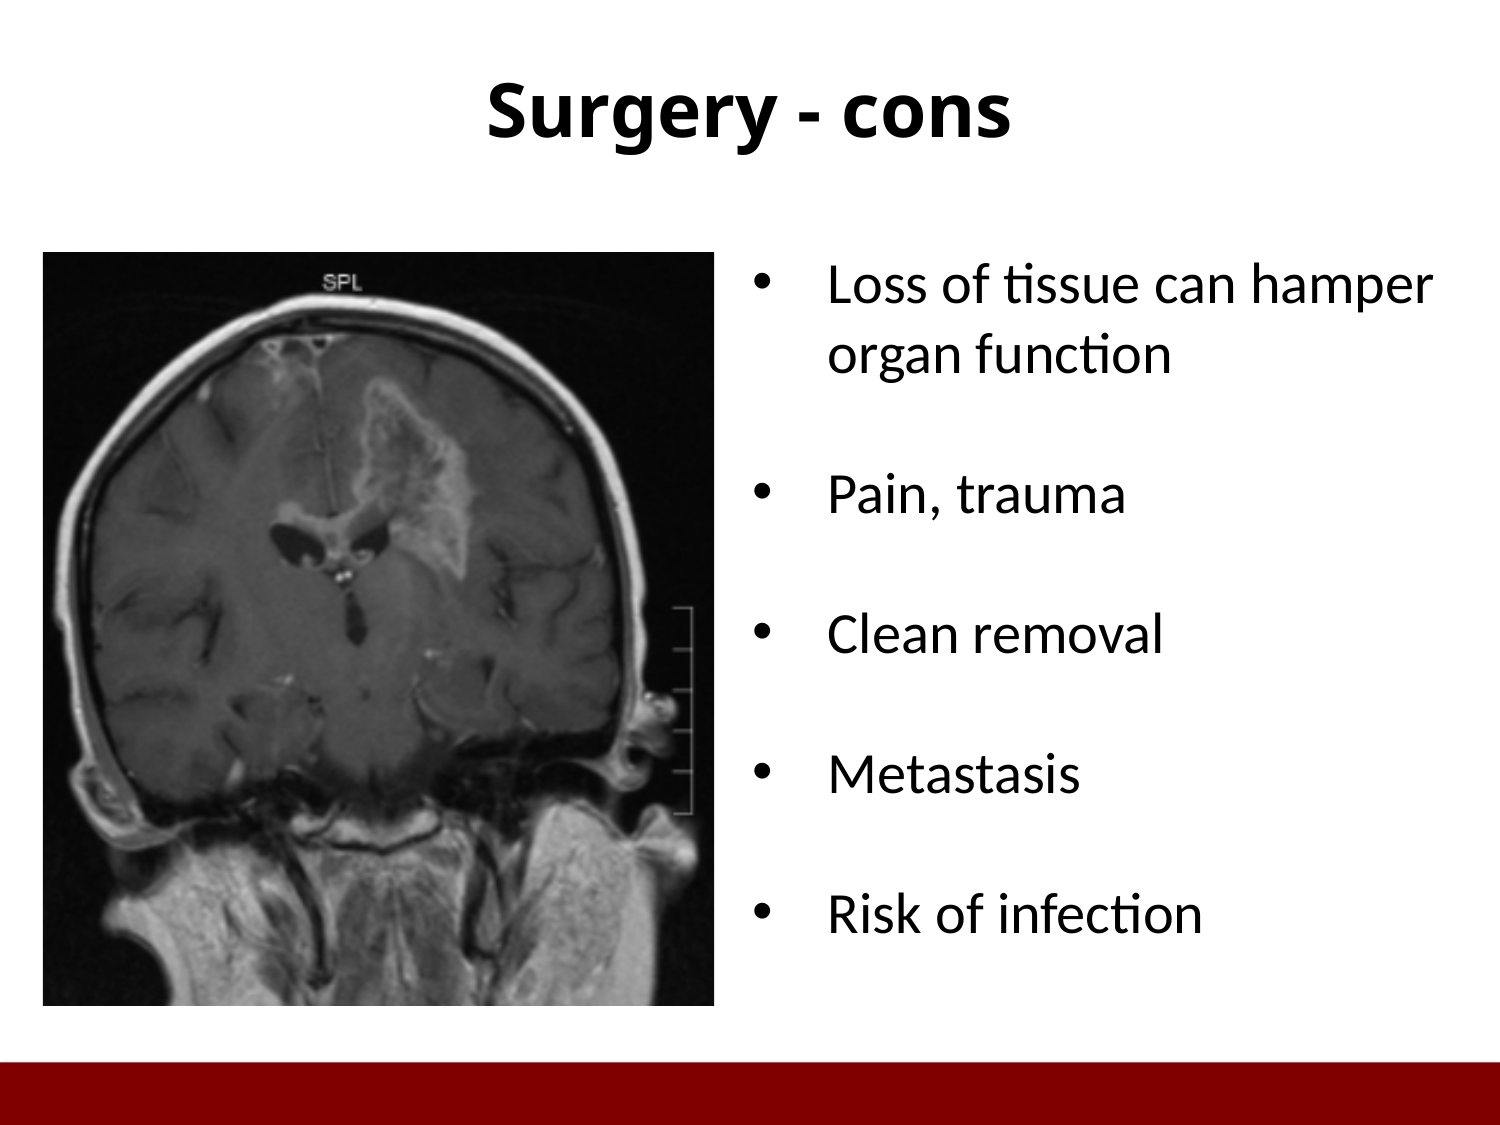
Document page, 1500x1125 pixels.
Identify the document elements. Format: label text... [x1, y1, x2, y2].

text_box Loss of tissue can hamper organ function Pain, trauma Clean removal Metastasis Risk of infection [738, 237, 1470, 1093]
picture [42, 251, 715, 1006]
title Surgery - cons [75, 13, 1425, 201]
